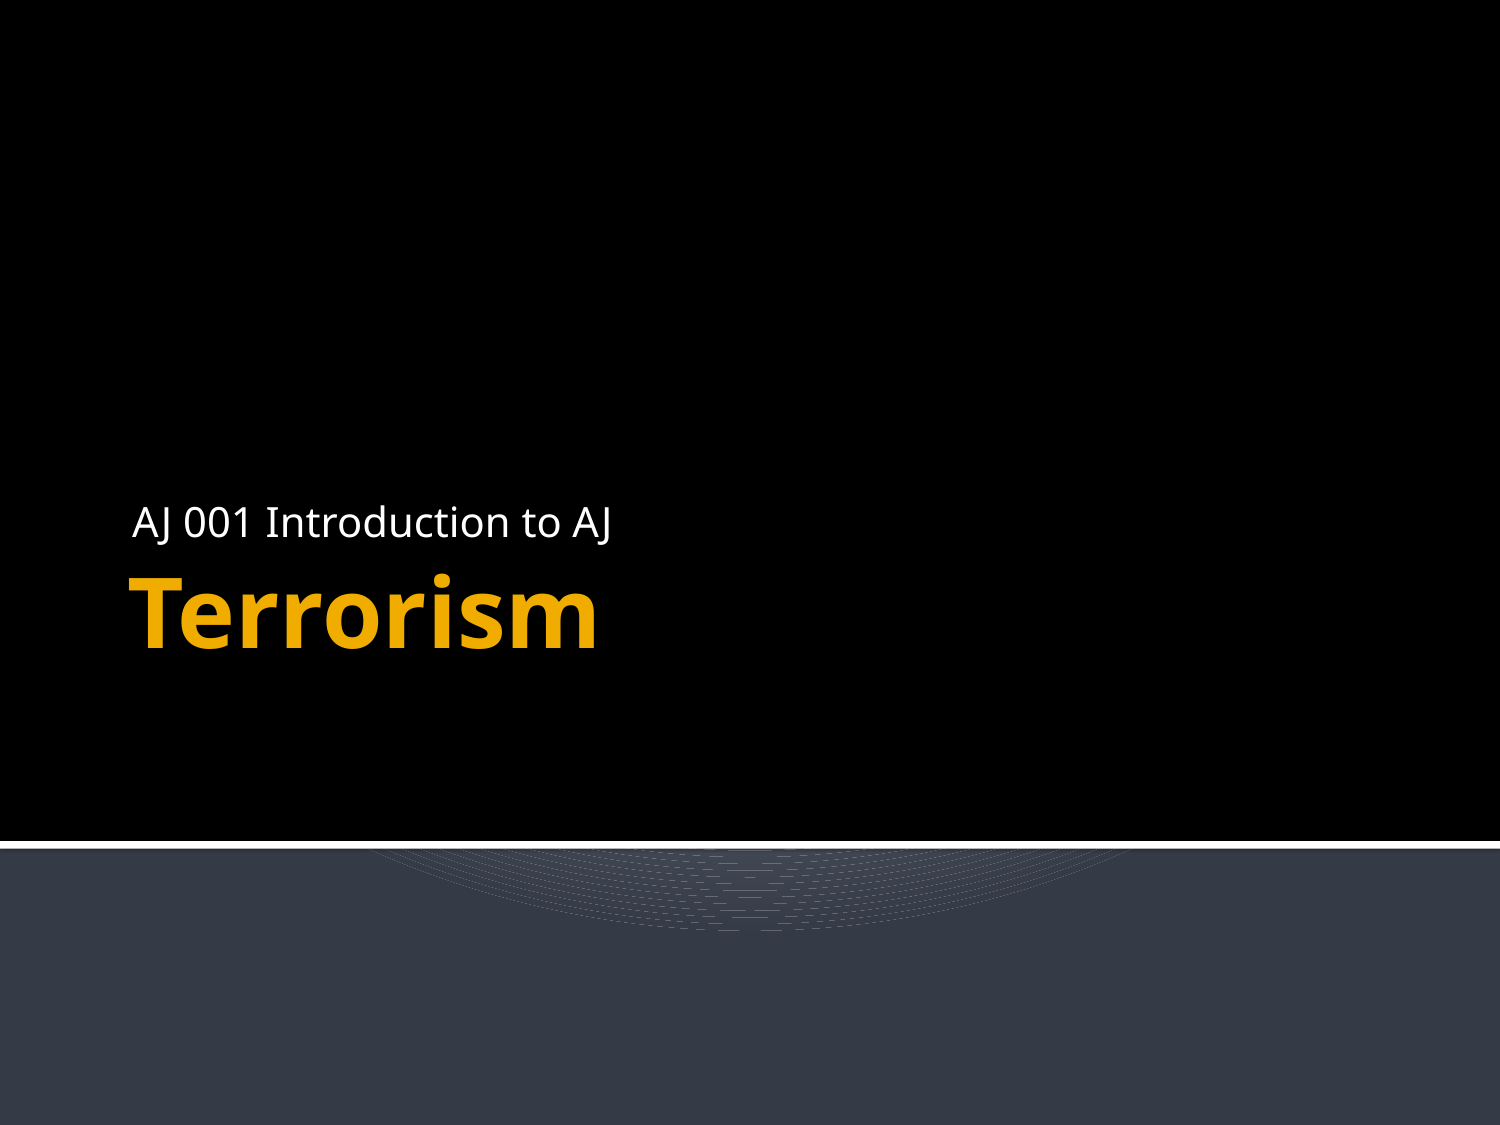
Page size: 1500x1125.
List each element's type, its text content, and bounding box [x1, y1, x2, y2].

title Terrorism [112, 550, 1438, 825]
subtitle AJ 001 Introduction to AJ [112, 299, 1438, 546]
